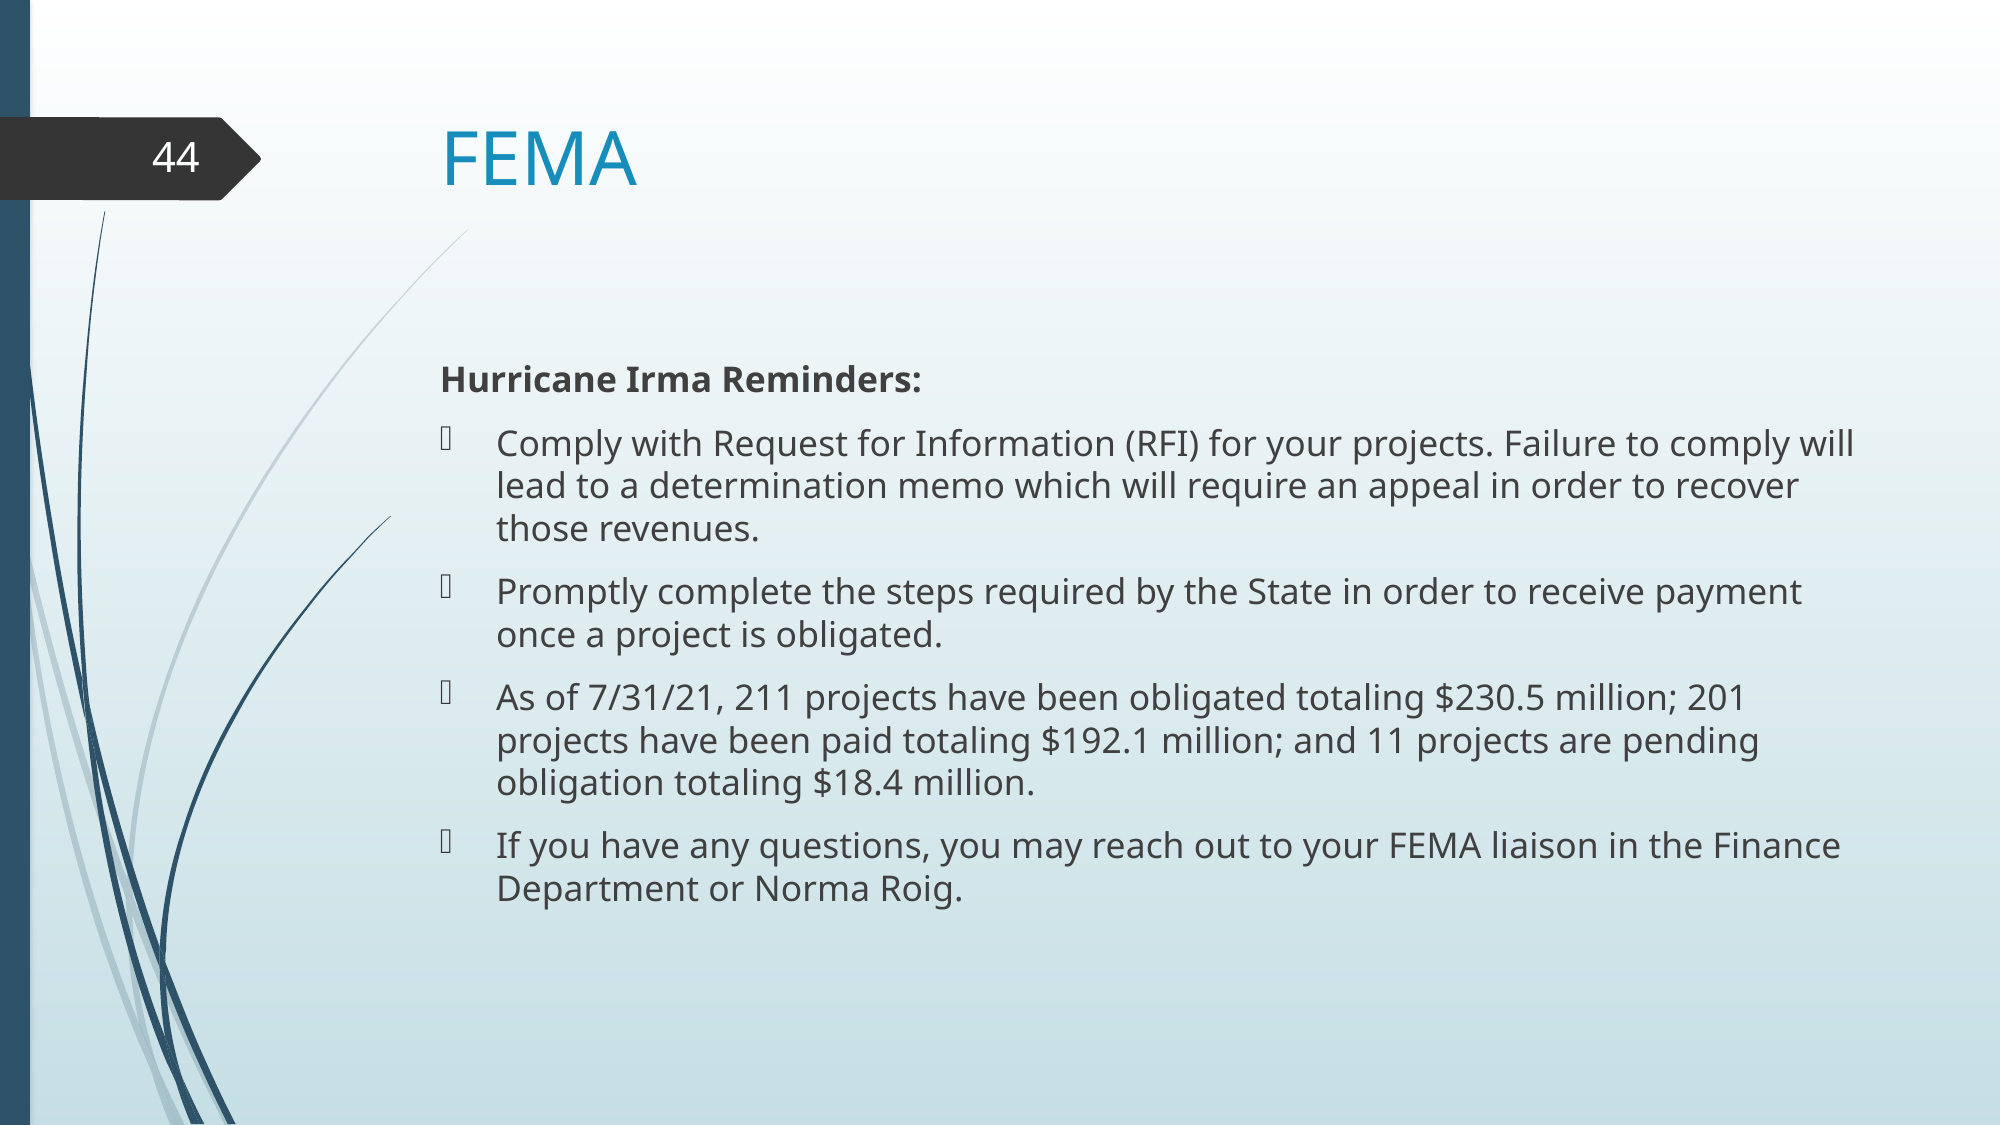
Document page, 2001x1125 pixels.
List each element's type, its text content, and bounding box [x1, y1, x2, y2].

title FEMA [425, 102, 1888, 313]
list Hurricane Irma Reminders: Comply with Request for Information (RFI) for your projects. Failure to comply will lead to a determination memo which will require an appeal in order to recover those revenues. Promptly complete the steps required by the State in order to receive payment once a project is obligated. As of 7/31/21, 211 projects have been obligated totaling $230.5 million; 201 projects have been paid totaling $192.1 million; and 11 projects are pending obligation totaling $18.4 million. If you have any questions, you may reach out to your FEMA liaison in the Finance Department or Norma Roig. [424, 350, 1888, 970]
slide_number 44 [87, 129, 216, 190]
